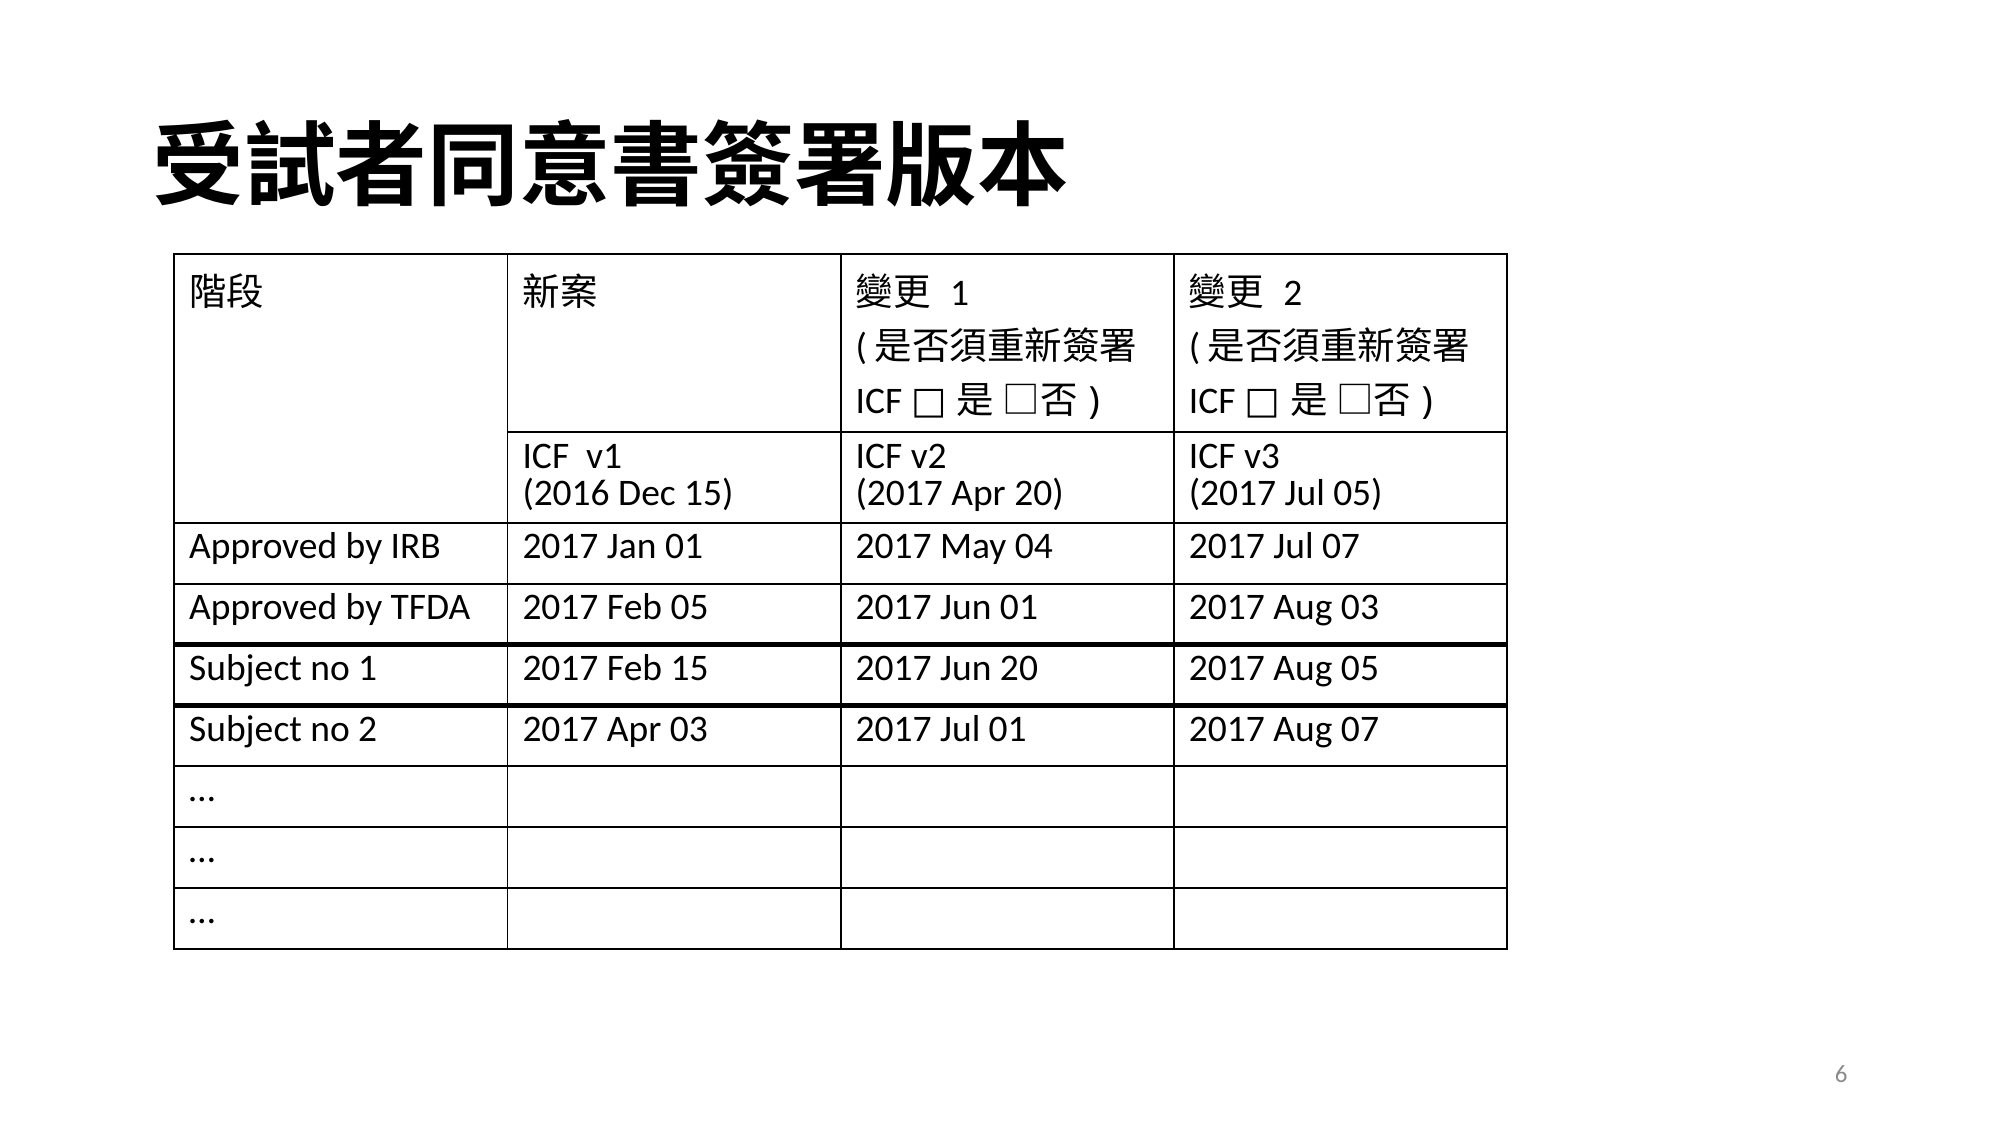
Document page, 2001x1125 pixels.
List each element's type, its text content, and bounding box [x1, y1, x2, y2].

table_header 新案 [508, 255, 840, 431]
table_cell [508, 767, 840, 826]
table_cell ICF v1 (2016 Dec 15) [508, 433, 840, 522]
table_cell 2017 Feb 15 [508, 647, 840, 703]
table_cell 2017 Aug 07 [1175, 708, 1506, 765]
slide_number 6 [1412, 1042, 1863, 1103]
table_cell [842, 767, 1173, 826]
table_cell [1175, 889, 1506, 948]
table_cell Approved by IRB [175, 524, 507, 583]
table_cell … [175, 889, 507, 948]
table_cell 2017 Feb 05 [508, 585, 840, 642]
table_cell 2017 Jun 20 [842, 647, 1173, 703]
table_cell [842, 828, 1173, 887]
table_cell 2017 Jan 01 [508, 524, 840, 583]
table_cell ICF v2 (2017 Apr 20) [842, 433, 1173, 522]
table_cell 2017 Jul 01 [842, 708, 1173, 765]
table_cell [842, 889, 1173, 948]
table_cell Approved by TFDA [175, 585, 507, 642]
table_cell 2017 Jul 07 [1175, 524, 1506, 583]
table_cell … [175, 767, 507, 826]
table_cell 2017 Apr 03 [508, 708, 840, 765]
table_header 變更 1 (是否須重新簽署ICF □是 □否) [842, 255, 1173, 431]
table_header 階段 [175, 255, 507, 522]
table_cell 2017 Jun 01 [842, 585, 1173, 642]
table_cell Subject no 1 [175, 647, 507, 703]
table_cell [1175, 767, 1506, 826]
table_cell [508, 889, 840, 948]
table_cell Subject no 2 [175, 708, 507, 765]
table_cell … [175, 828, 507, 887]
title 受試者同意書簽署版本 [137, 59, 1863, 278]
table_cell ICF v3 (2017 Jul 05) [1175, 433, 1506, 522]
table_cell [508, 828, 840, 887]
table_cell 2017 May 04 [842, 524, 1173, 583]
table_cell [1175, 828, 1506, 887]
table_cell 2017 Aug 03 [1175, 585, 1506, 642]
table_header 變更 2 (是否須重新簽署ICF □是 □否) [1175, 255, 1506, 431]
table_cell 2017 Aug 05 [1175, 647, 1506, 703]
